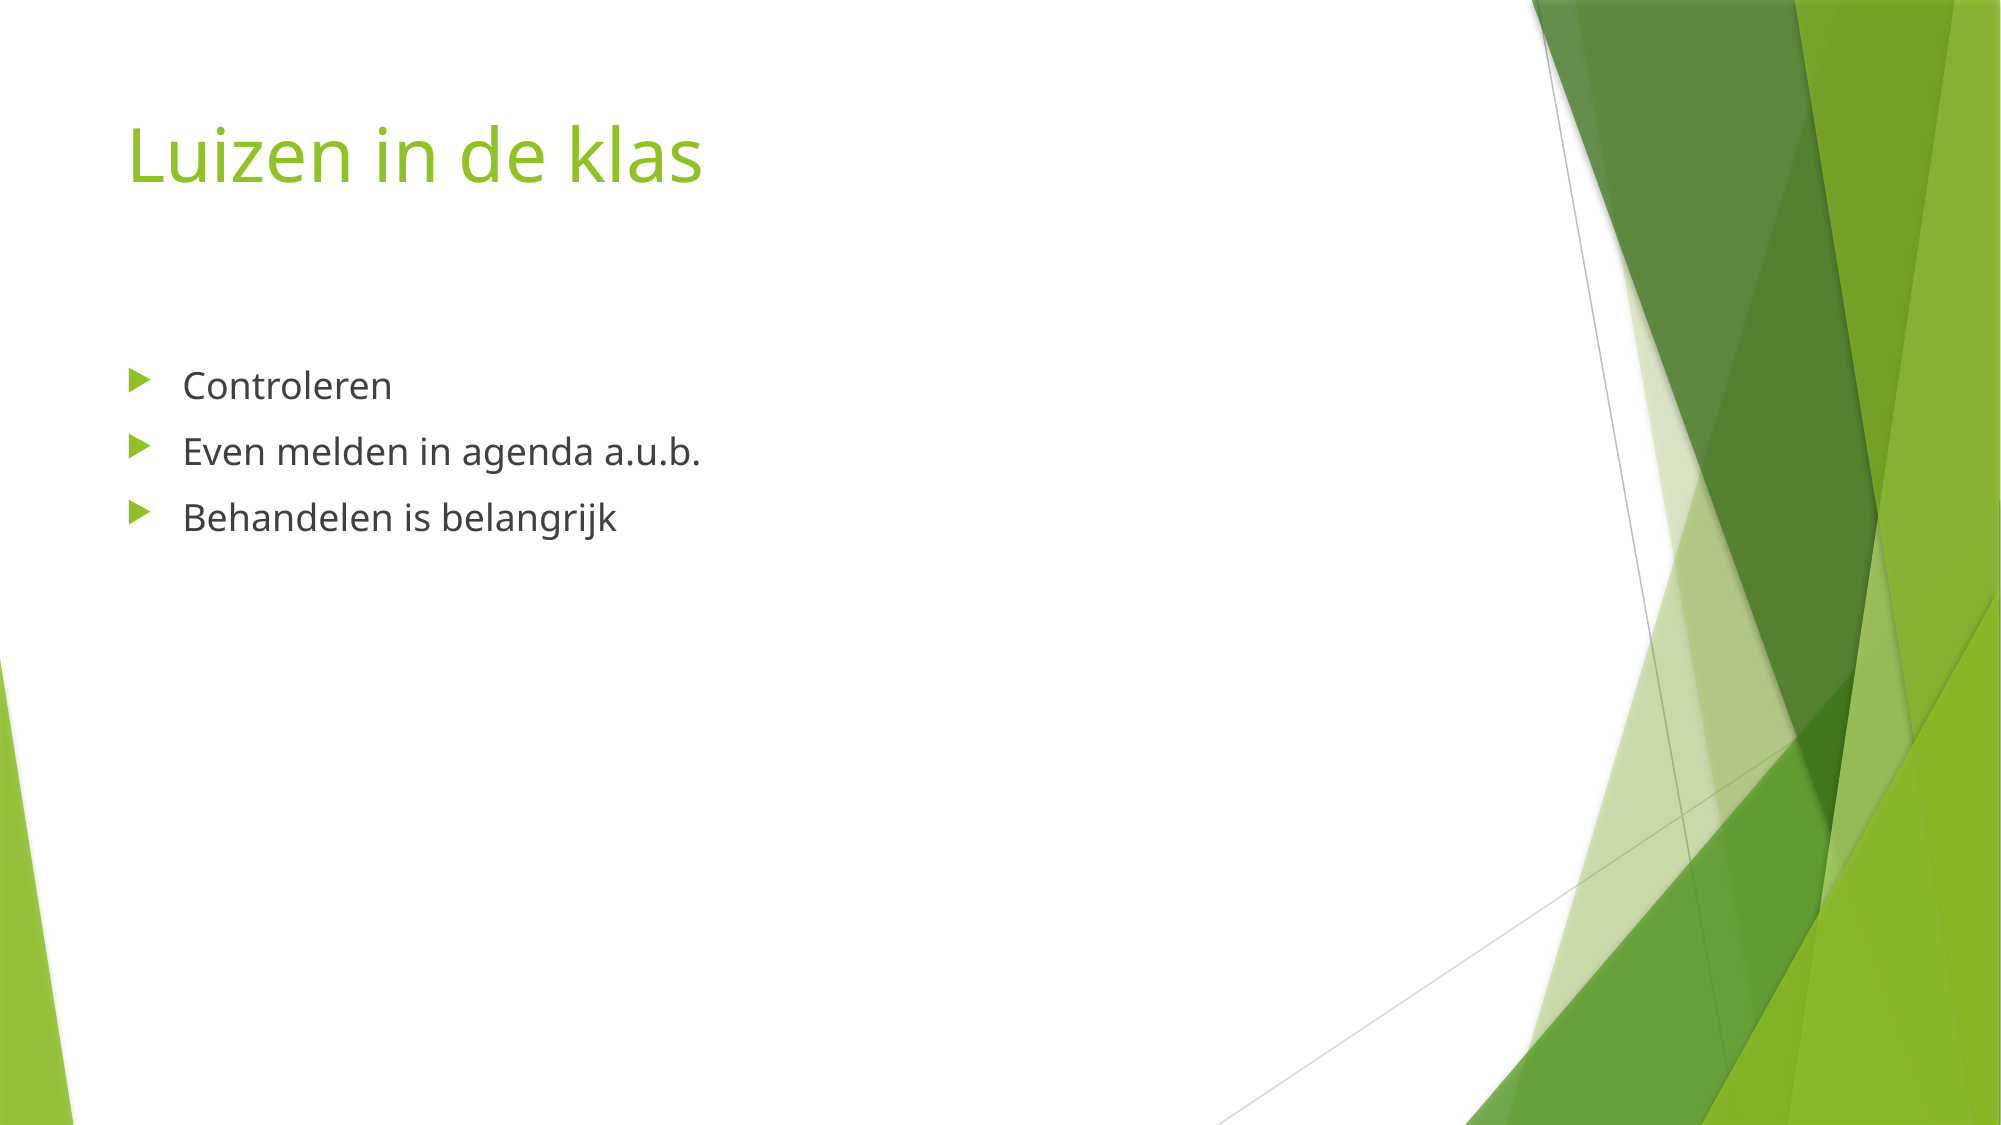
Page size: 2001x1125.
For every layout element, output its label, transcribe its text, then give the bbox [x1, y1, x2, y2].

title Luizen in de klas [111, 99, 1522, 317]
list Controleren Even melden in agenda a.u.b. Behandelen is belangrijk [111, 354, 1522, 992]
